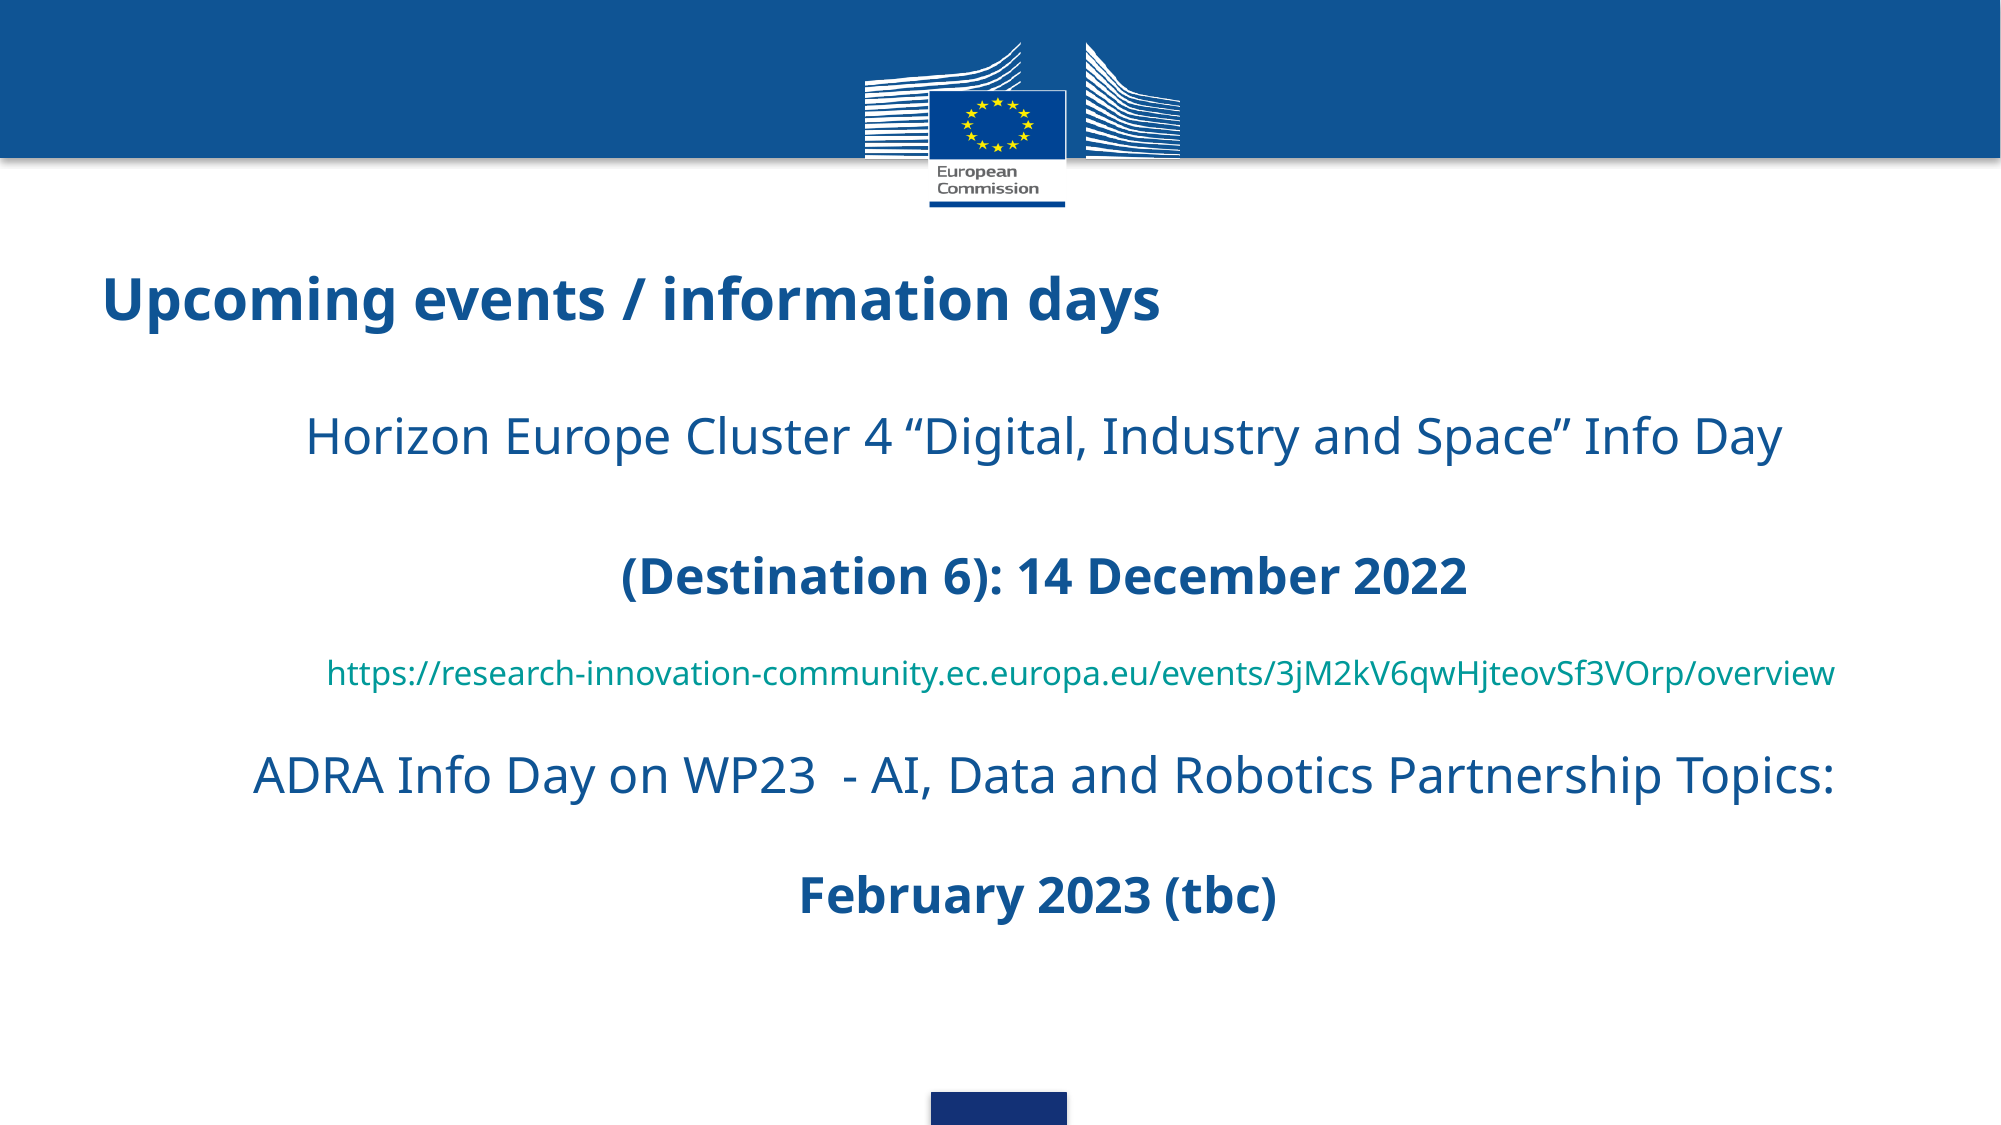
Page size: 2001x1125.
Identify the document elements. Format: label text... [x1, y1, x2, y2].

picture [865, 42, 1180, 208]
text_box Horizon Europe Cluster 4 “Digital, Industry and Space” Info Day (Destination 6): 14 December 2022 https://research-innovation-community.ec.europa.eu/events/3jM2kV6qwHjteovSf3VOrp/overview ADRA Info Day on WP23 - AI, Data and Robotics Partnership Topics: February 2023 (tbc) [86, 397, 1945, 1085]
title Upcoming events / information days [86, 219, 1887, 374]
